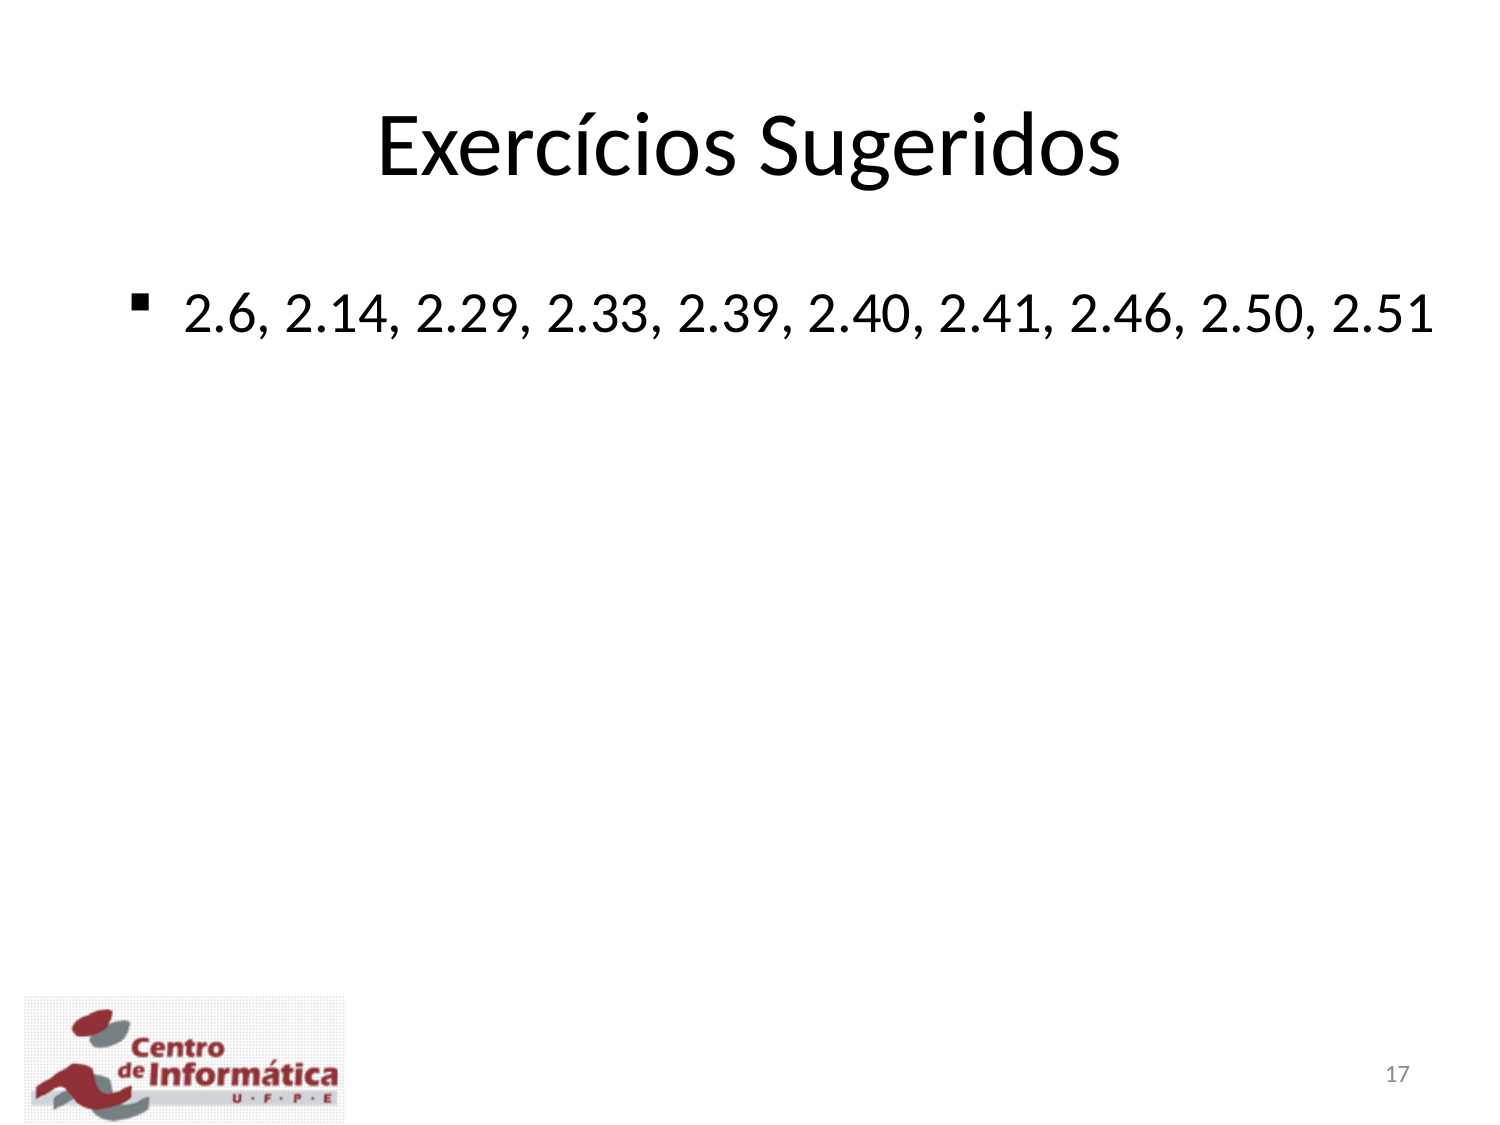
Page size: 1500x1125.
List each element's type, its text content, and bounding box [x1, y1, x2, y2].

text_box 2.6, 2.14, 2.29, 2.33, 2.39, 2.40, 2.41, 2.46, 2.50, 2.51 [112, 267, 1463, 1010]
title Exercícios Sugeridos [75, 45, 1425, 233]
picture [23, 995, 346, 1125]
text_box 17 [1074, 1042, 1425, 1103]
